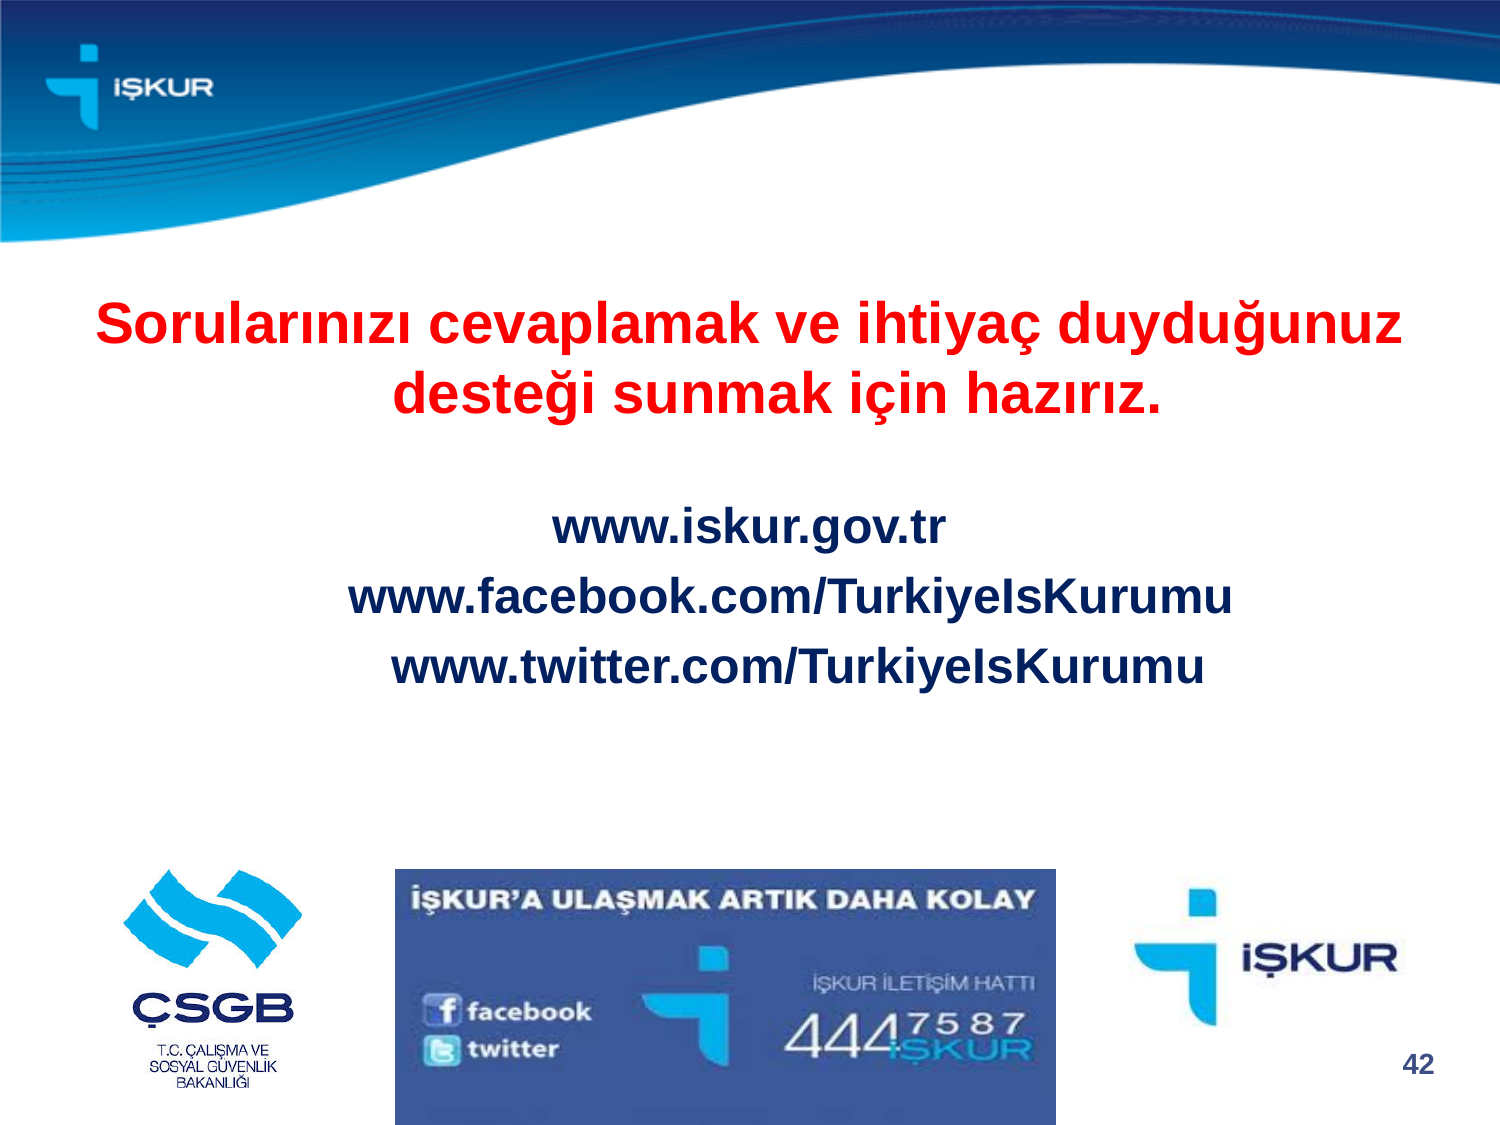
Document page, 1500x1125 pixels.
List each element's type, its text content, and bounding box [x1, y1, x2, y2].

list Sorularınızı cevaplamak ve ihtiyaç duyduğunuz desteği sunmak için hazırız. www.iskur.gov.tr www.facebook.com/TurkiyeIsKurumu www.twitter.com/TurkiyeIsKurumu [74, 277, 1426, 834]
slide_number 42 [1364, 1037, 1451, 1113]
picture [0, 0, 1500, 1125]
